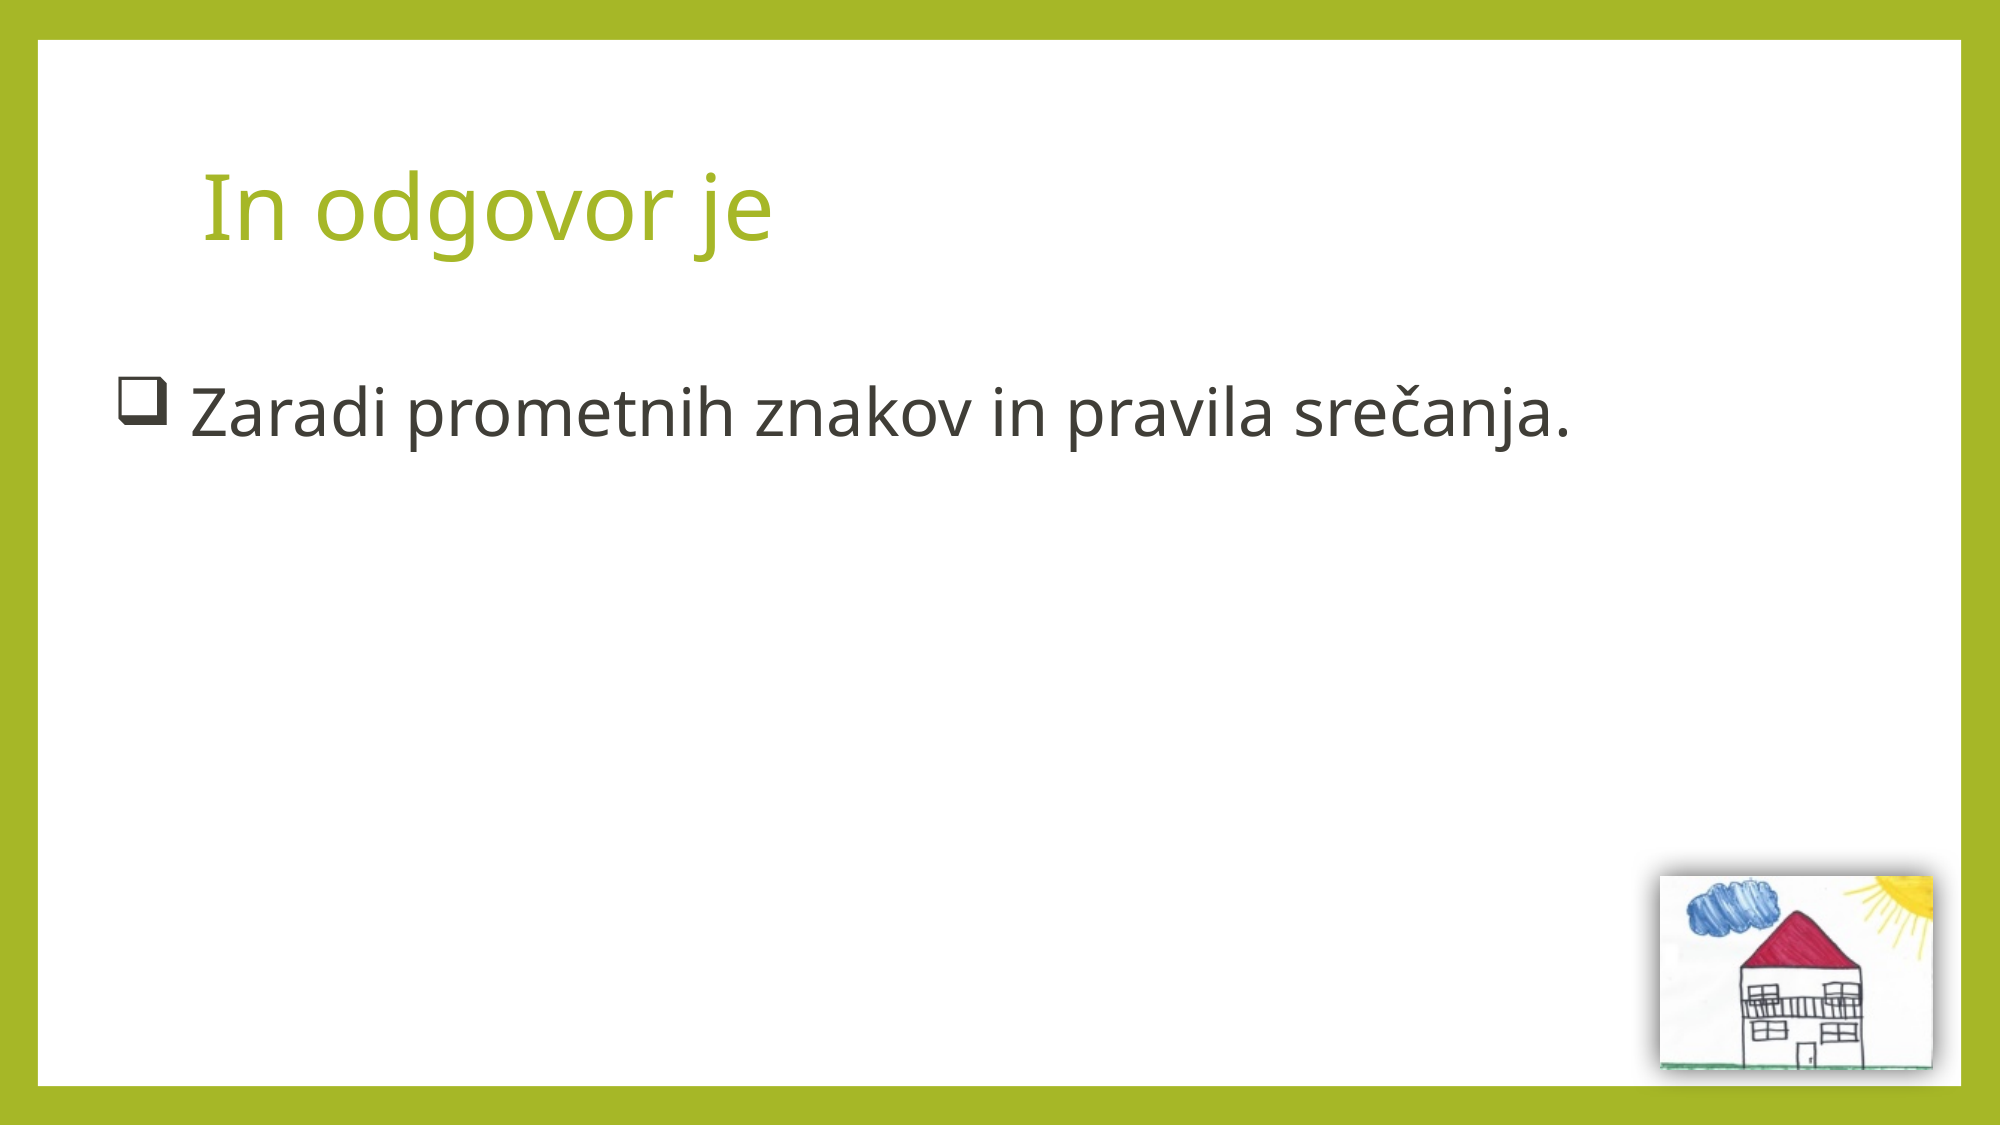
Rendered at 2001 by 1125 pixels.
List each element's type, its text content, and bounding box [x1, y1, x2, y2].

title In odgovor je [187, 99, 1808, 323]
picture [1660, 876, 1934, 1070]
text_box Zaradi prometnih znakov in pravila srečanja. [98, 362, 1589, 458]
